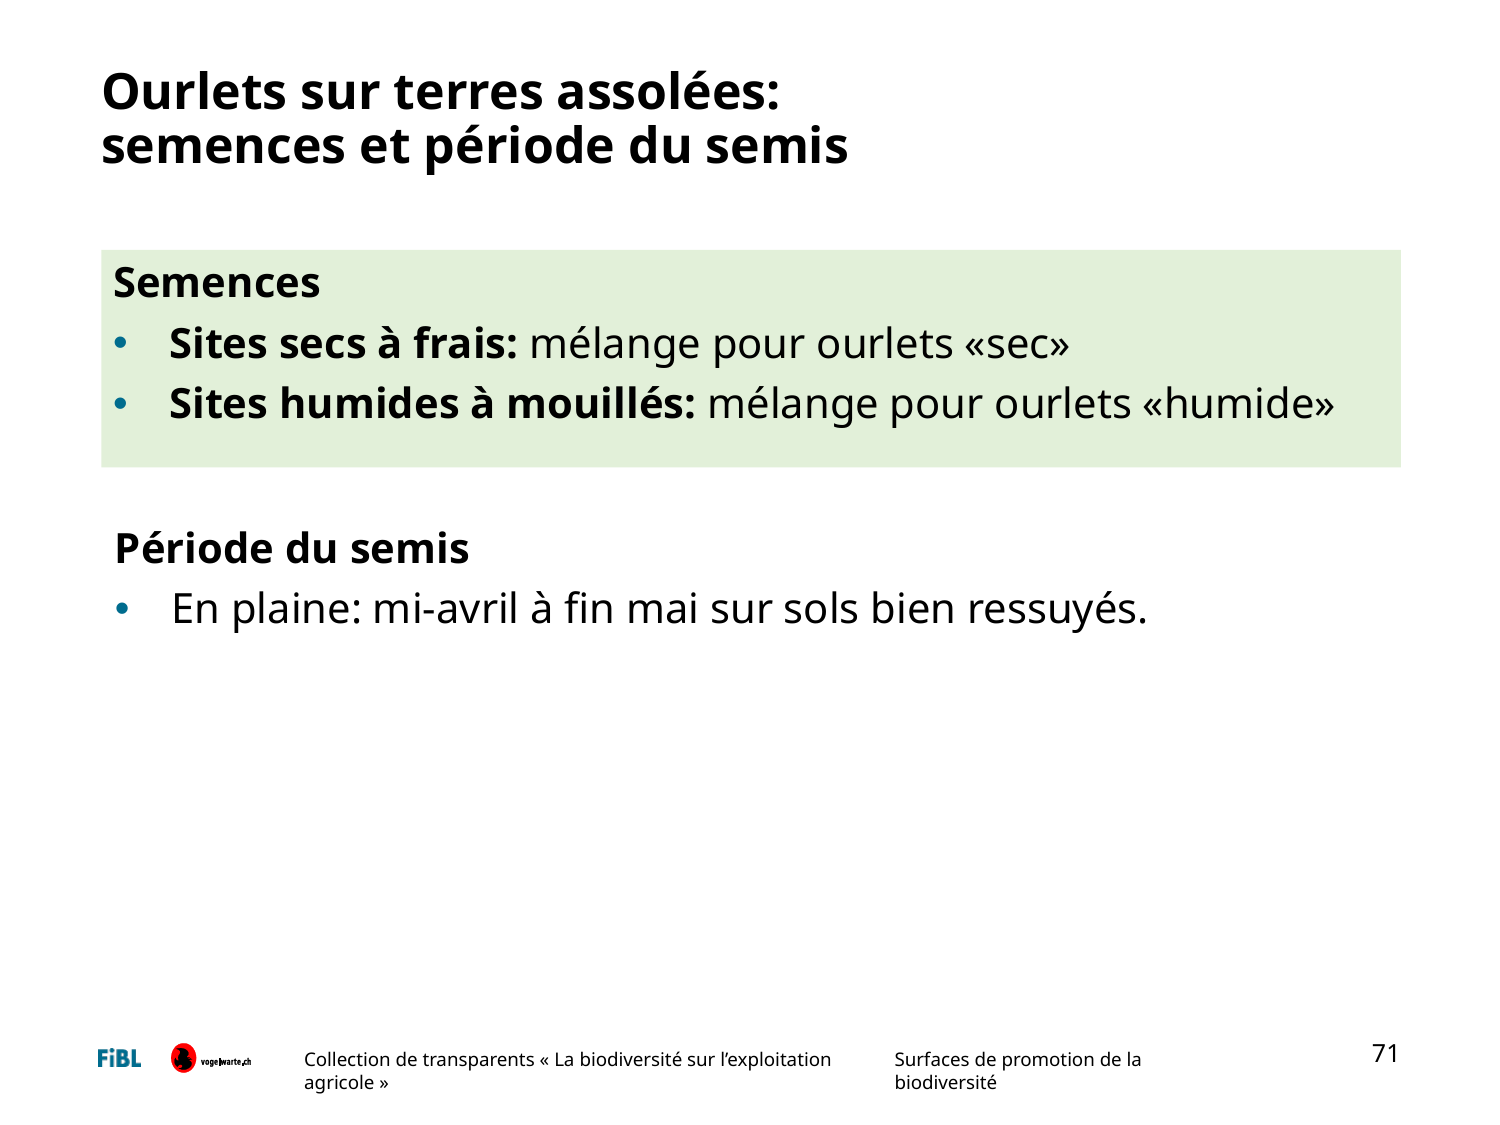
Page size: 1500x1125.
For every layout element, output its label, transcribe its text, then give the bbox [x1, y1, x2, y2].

title Ourlets sur terres assolées: semences et période du semis [101, 66, 1399, 170]
slide_number 71 [1270, 1020, 1401, 1080]
text_box Semences Sites secs à frais: mélange pour ourlets «sec» Sites humides à mouillés: mélange pour ourlets «humide» [101, 249, 1401, 468]
picture [98, 1048, 141, 1067]
text_box Période du semis En plaine: mi-avril à fin mai sur sols bien ressuyés. [115, 527, 1415, 723]
